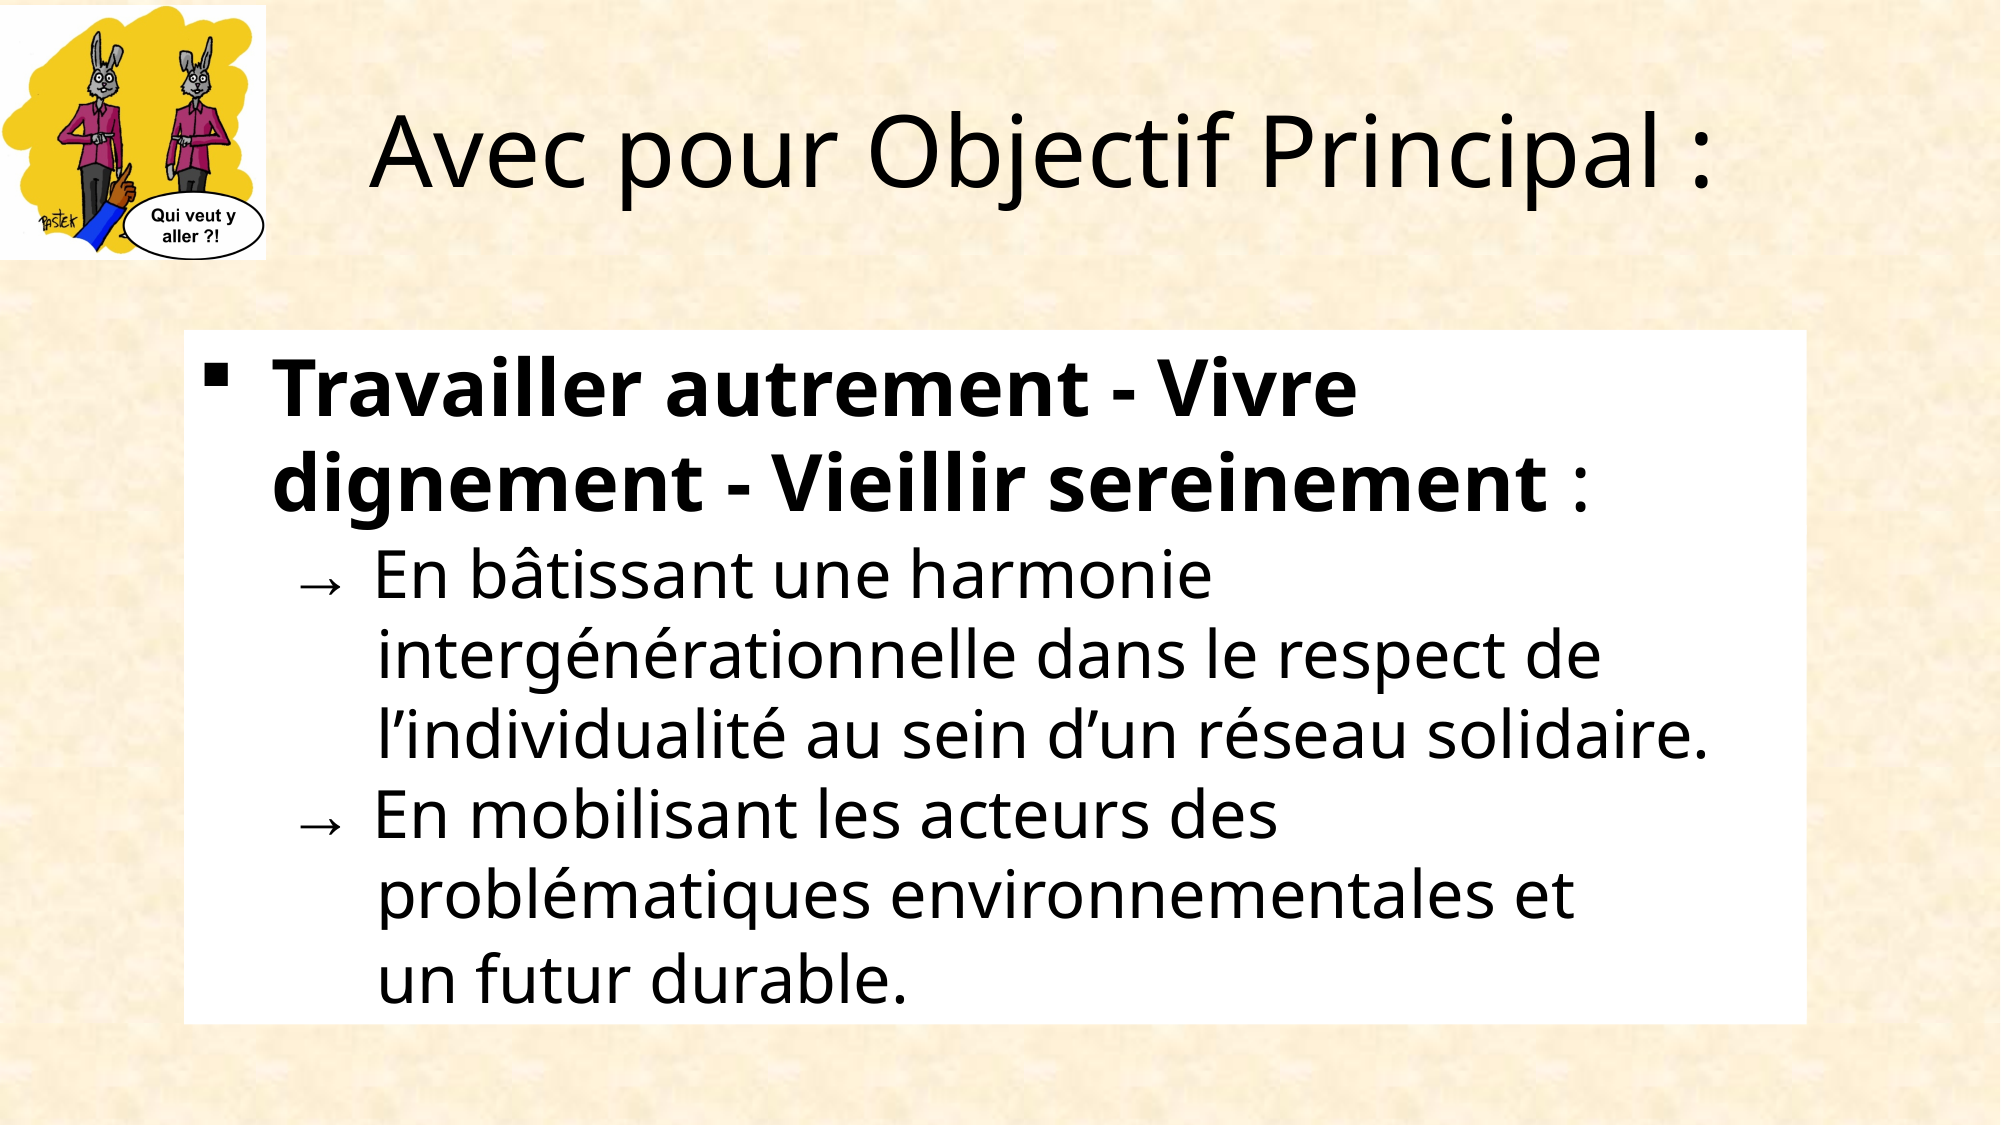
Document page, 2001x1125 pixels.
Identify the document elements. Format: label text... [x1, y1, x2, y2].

text_box → En bâtissant une harmonie intergénérationnelle dans le respect de l’individualité au sein d’un réseau solidaire. → En mobilisant les acteurs des problématiques environnementales et climatiques pour [184, 535, 1807, 929]
picture [0, 0, 2001, 1125]
text_box Travailler autrement - Vivre dignement - Vieillir sereinement : [184, 329, 1807, 535]
text_box un futur durable. [184, 929, 1807, 1025]
title Avec pour Objectif Principal : [354, 62, 1978, 248]
